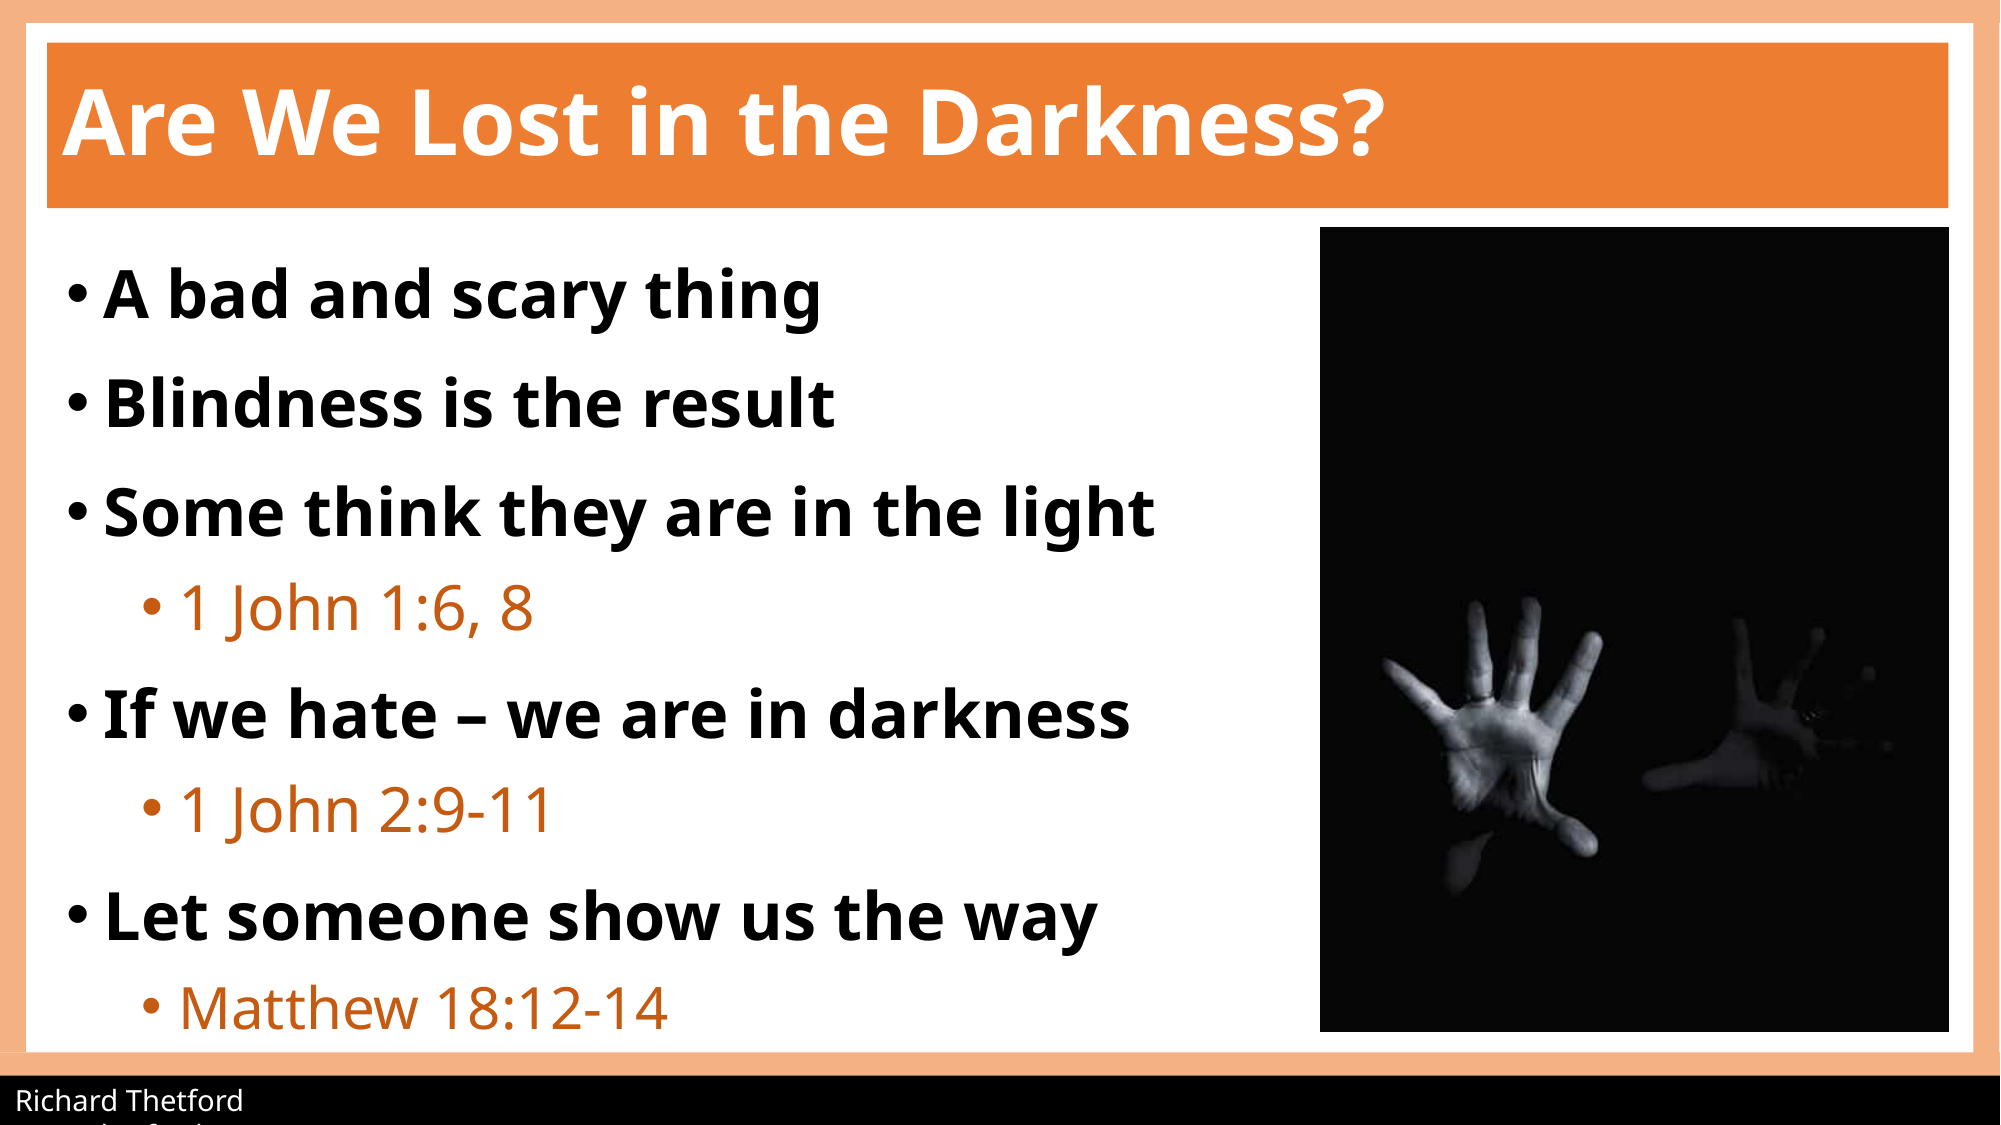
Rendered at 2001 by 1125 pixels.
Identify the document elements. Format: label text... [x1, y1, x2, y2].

list A bad and scary thing Blindness is the result Some think they are in the light 1 John 1:6, 8 If we hate – we are in darkness 1 John 2:9-11 Let someone show us the way Matthew 18:12-14 [51, 236, 1949, 1051]
picture [1320, 227, 1949, 1032]
text_box [27, 0, 2000, 24]
text_box Richard Thetford www.thetfordcountry.com [0, 1076, 2000, 1125]
text_box [1972, 8, 2000, 1063]
text_box [0, 1051, 2000, 1076]
title Are We Lost in the Darkness? [47, 42, 1949, 209]
text_box [0, 0, 27, 1053]
